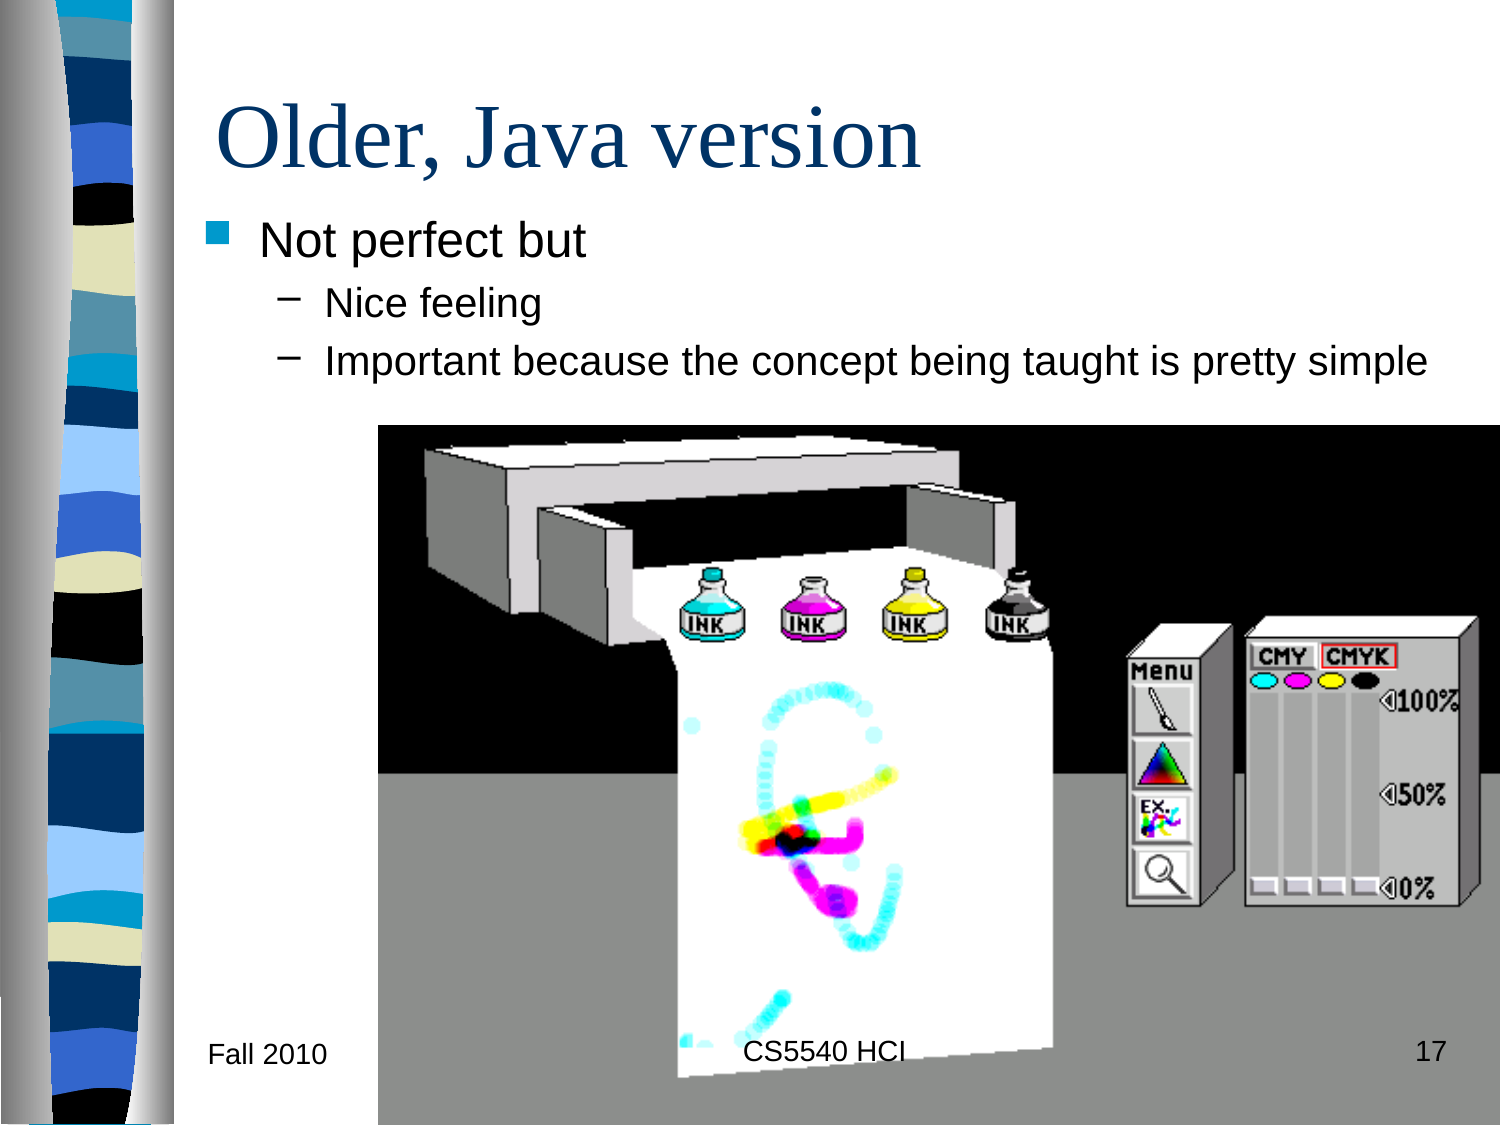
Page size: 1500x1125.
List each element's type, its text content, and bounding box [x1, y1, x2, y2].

title Older, Java version [199, 37, 1476, 226]
picture [378, 425, 1500, 1125]
list Not perfect but Nice feeling Important because the concept being taught is pretty simple [187, 199, 1463, 876]
slide_number Fall 2010 [192, 1027, 373, 1104]
